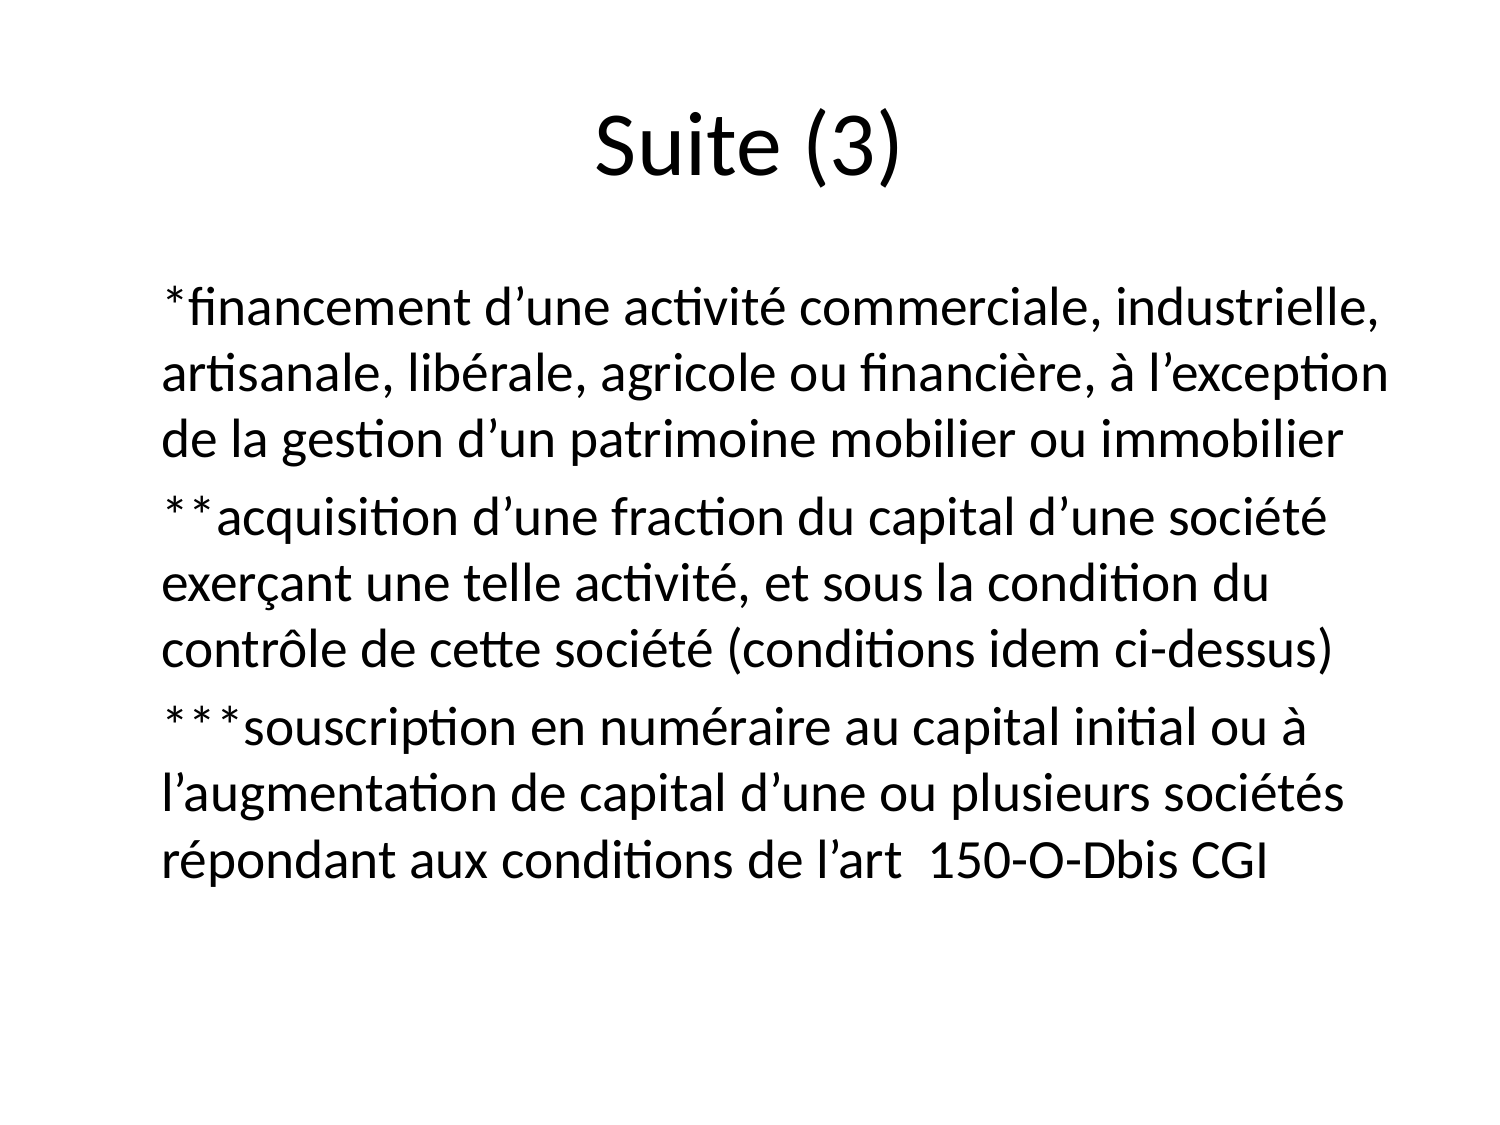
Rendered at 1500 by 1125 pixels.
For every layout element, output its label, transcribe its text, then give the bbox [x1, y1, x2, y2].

title Suite (3) [75, 45, 1425, 233]
list *financement d’une activité commerciale, industrielle, artisanale, libérale, agricole ou financière, à l’exception de la gestion d’un patrimoine mobilier ou immobilier **acquisition d’une fraction du capital d’une société exerçant une telle activité, et sous la condition du contrôle de cette société (conditions idem ci-dessus) ***souscription en numéraire au capital initial ou à l’augmentation de capital d’une ou plusieurs sociétés répondant aux conditions de l’art 150-O-Dbis CGI [75, 262, 1425, 1005]
